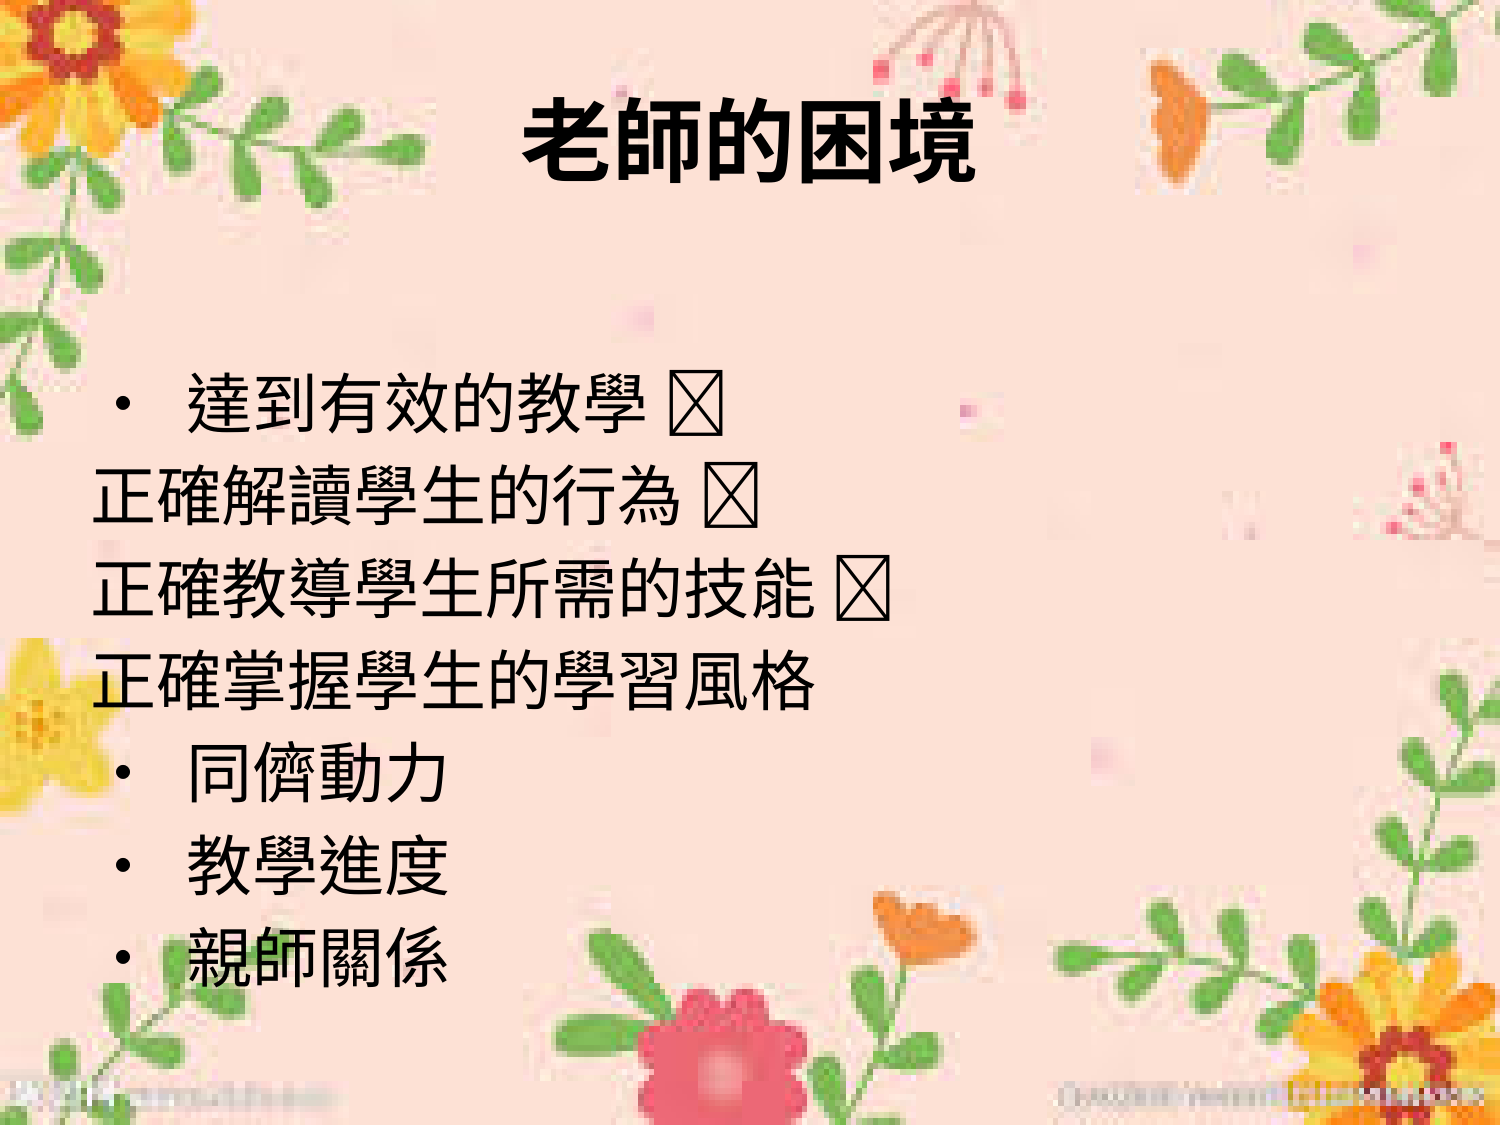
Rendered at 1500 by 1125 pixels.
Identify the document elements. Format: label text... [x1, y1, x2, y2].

title 老師的困境 [75, 45, 1425, 233]
picture [0, 0, 1500, 1125]
list • 達到有效的教學  正確解讀學生的行為  正確教導學生所需的技能  正確掌握學生的學習風格 • 同儕動力 • 教學進度 • 親師關係 [75, 262, 1425, 1005]
